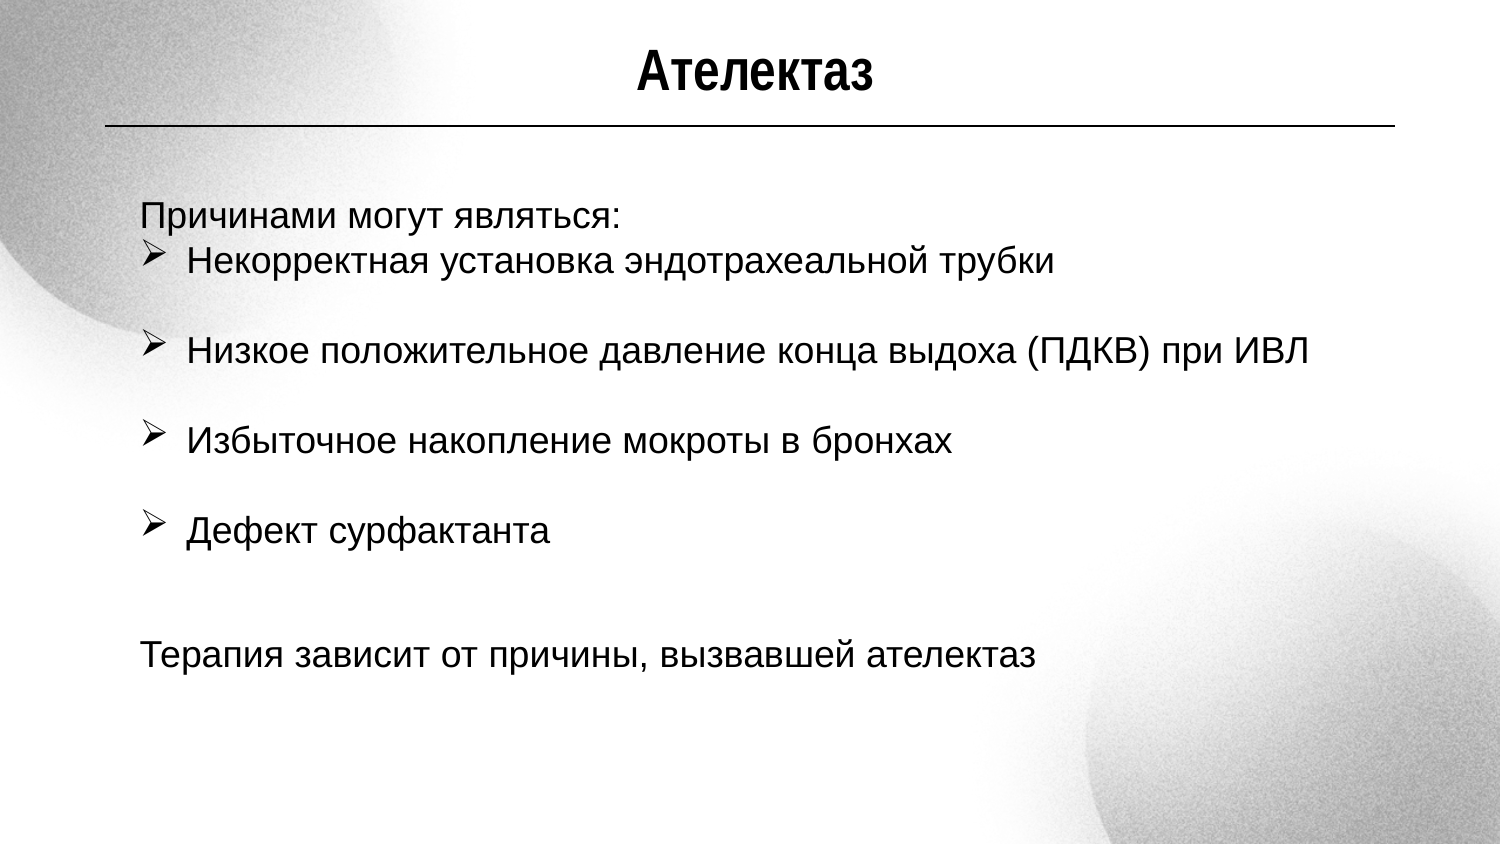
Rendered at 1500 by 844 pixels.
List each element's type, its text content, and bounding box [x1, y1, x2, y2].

picture [967, 445, 1500, 844]
text_box Ателектаз [30, 26, 1481, 108]
text_box Причинами могут являться: Некорректная установка эндотрахеальной трубки Низкое положительное давление конца выдоха (ПДКВ) при ИВЛ Избыточное накопление мокроты в бронхах Дефект сурфактанта Терапия зависит от причины, вызвавшей ателектаз [105, 184, 1384, 681]
picture [0, 0, 477, 456]
